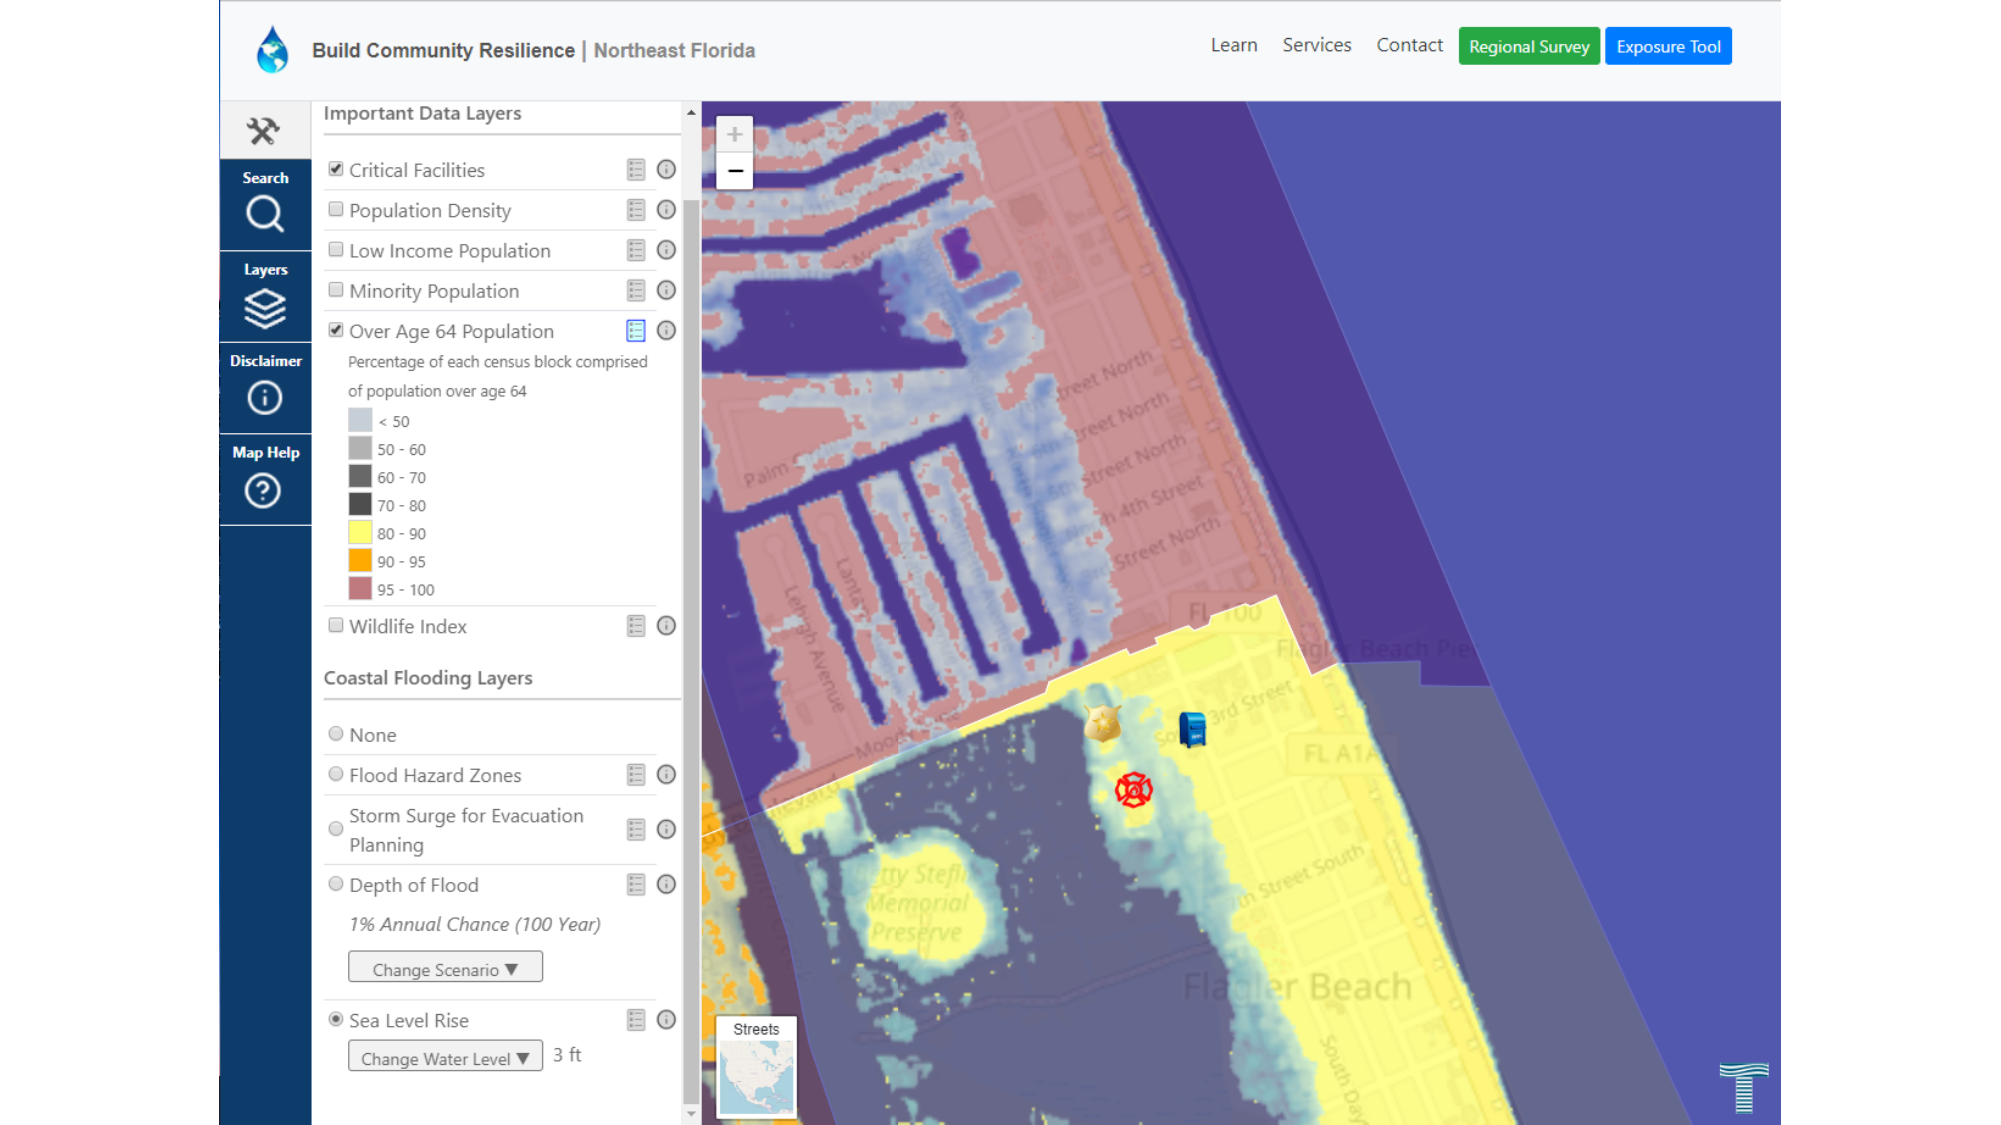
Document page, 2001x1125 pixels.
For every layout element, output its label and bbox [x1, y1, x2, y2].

picture [219, 0, 1781, 1125]
